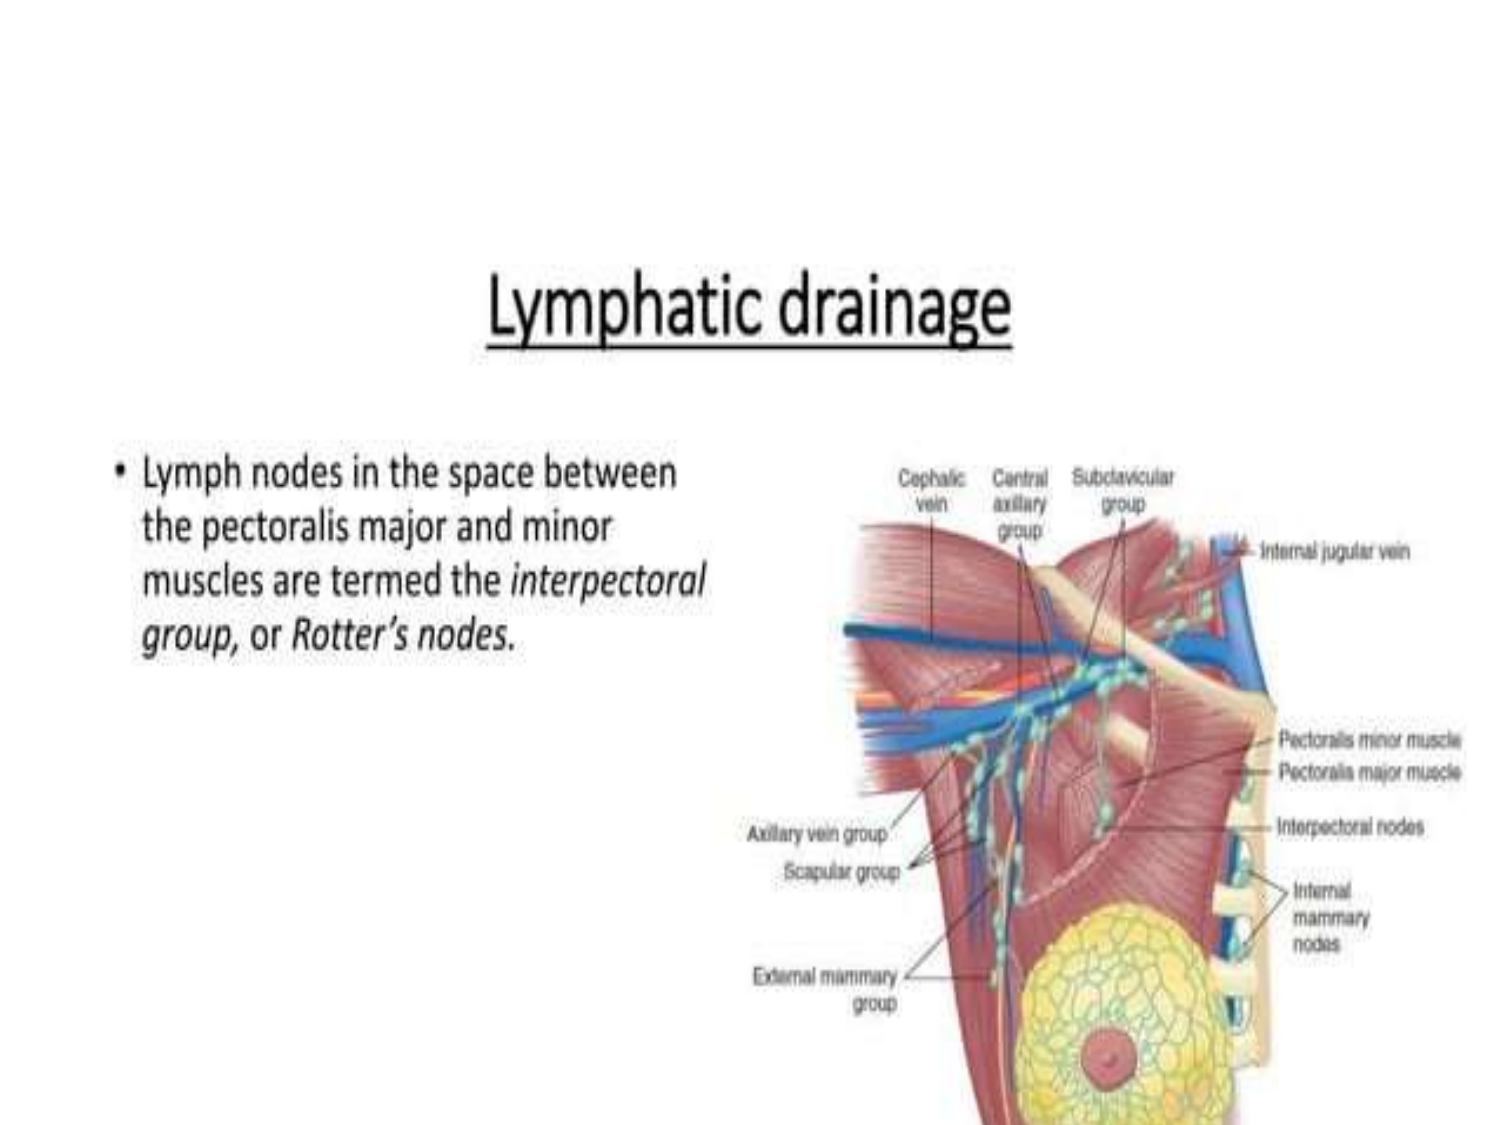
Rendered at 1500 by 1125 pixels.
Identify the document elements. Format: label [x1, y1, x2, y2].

picture [0, 139, 1500, 1125]
